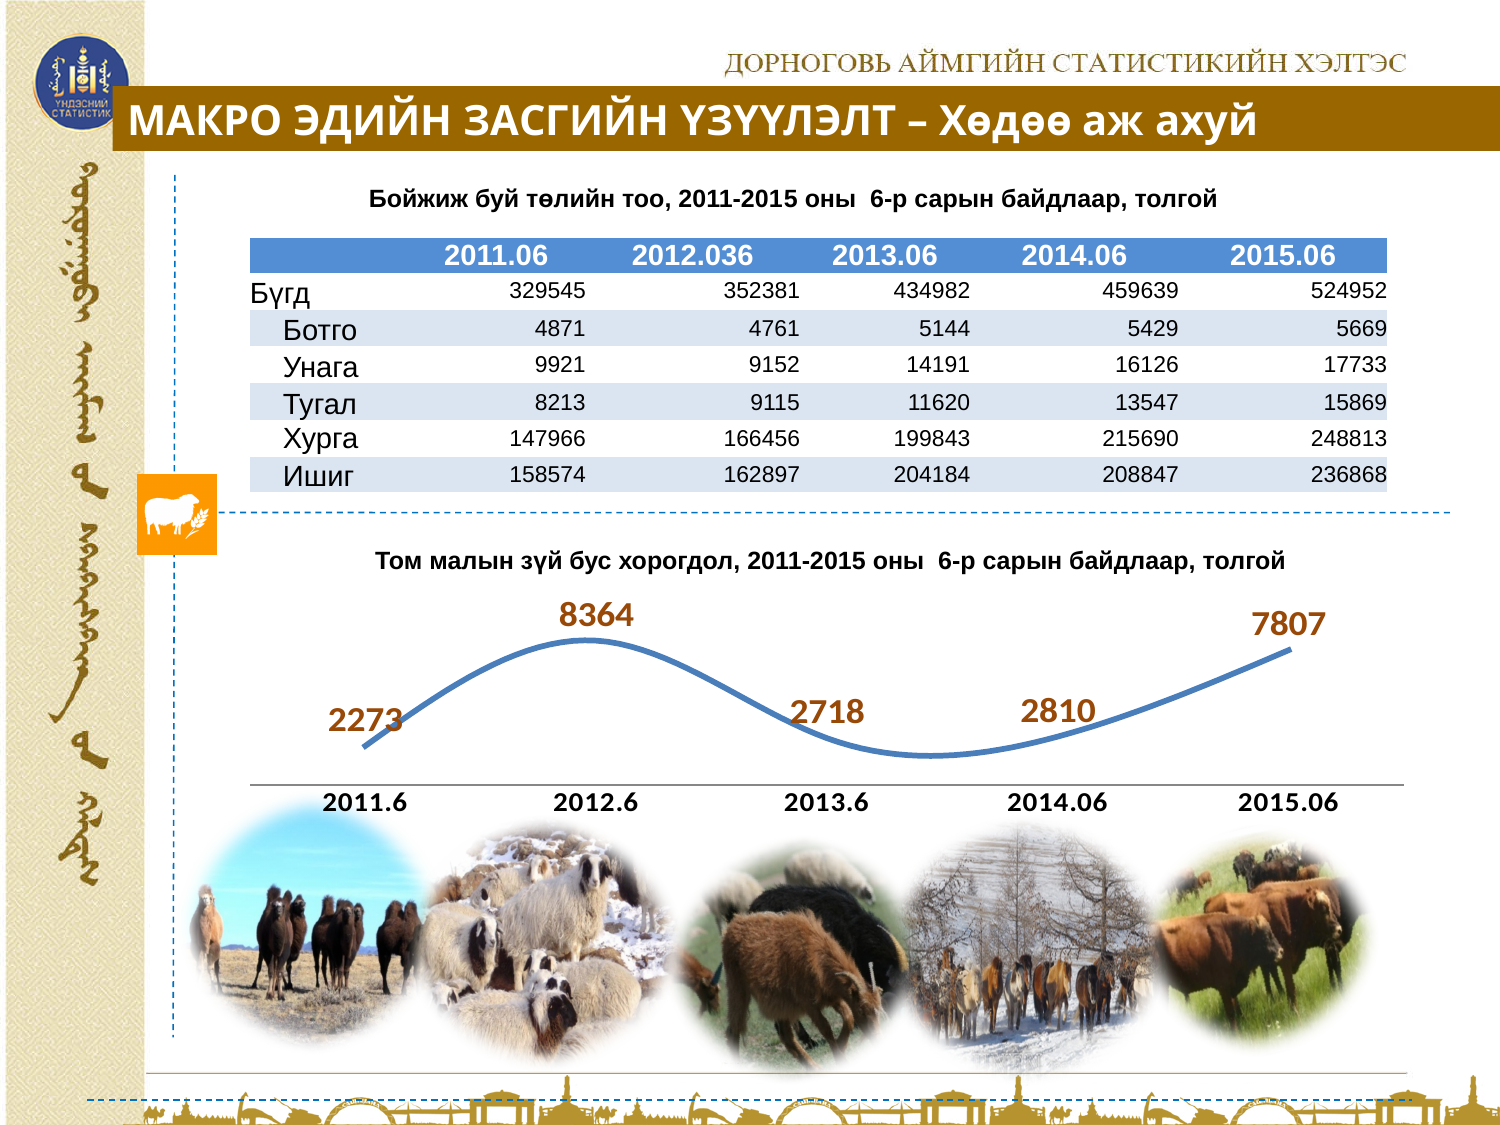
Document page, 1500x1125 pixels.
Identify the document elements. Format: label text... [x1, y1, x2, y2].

table_cell Ишиг [250, 457, 407, 492]
table_cell 5669 [1179, 310, 1387, 346]
table_header 2014.06 [970, 238, 1179, 273]
table_cell 204184 [800, 457, 970, 492]
table_cell 524952 [1179, 273, 1387, 310]
table_cell 4761 [586, 310, 800, 346]
table_cell 248813 [1179, 420, 1387, 457]
table_cell 14191 [800, 346, 970, 383]
text_box Бойжиж буй төлийн тоо, 2011-2015 оны 6-р сарын байдлаар, толгой [337, 174, 1250, 220]
table_cell 9152 [586, 346, 800, 383]
table_cell 162897 [586, 457, 800, 492]
table_cell 16126 [970, 346, 1179, 383]
table_cell Бүгд [250, 273, 407, 310]
table_header [250, 238, 407, 273]
text_box МАКРО ЭДИЙН ЗАСГИЙН ҮЗҮҮЛЭЛТ – Хөдөө аж ахуй [112, 86, 1500, 151]
table_cell 236868 [1179, 457, 1387, 492]
table_cell 434982 [800, 273, 970, 310]
table_cell 13547 [970, 383, 1179, 420]
table_cell 166456 [586, 420, 800, 457]
table_cell 11620 [800, 383, 970, 420]
table_cell Хурга [250, 420, 407, 457]
table_cell 15869 [1179, 383, 1387, 420]
table_cell 329545 [407, 273, 586, 310]
table_cell Унага [250, 346, 407, 383]
table_cell 352381 [586, 273, 800, 310]
table_cell 459639 [970, 273, 1179, 310]
picture [0, 0, 1500, 1125]
table_cell 199843 [800, 420, 970, 457]
table_cell 17733 [1179, 346, 1387, 383]
table_header 2011.06 [407, 238, 586, 273]
table_cell 215690 [970, 420, 1179, 457]
table_cell 9921 [407, 346, 586, 383]
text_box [172, 174, 176, 473]
table_cell 8213 [407, 383, 586, 420]
table_header 2013.06 [800, 238, 970, 273]
table_cell 5429 [970, 310, 1179, 346]
table_header 2012.036 [586, 238, 800, 273]
table_header 2015.06 [1179, 238, 1387, 273]
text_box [172, 563, 176, 1038]
table_cell Ботго [250, 310, 407, 346]
table_cell 9115 [586, 383, 800, 420]
text_box Том малын зүй бус хорогдол, 2011-2015 оны 6-р сарын байдлаар, толгой [312, 537, 1350, 583]
table_cell 5144 [800, 310, 970, 346]
chart [212, 599, 1413, 876]
table_cell Тугал [250, 383, 407, 420]
table_cell 158574 [407, 457, 586, 492]
table_cell 208847 [970, 457, 1179, 492]
table_cell 4871 [407, 310, 586, 346]
table_cell 147966 [407, 420, 586, 457]
